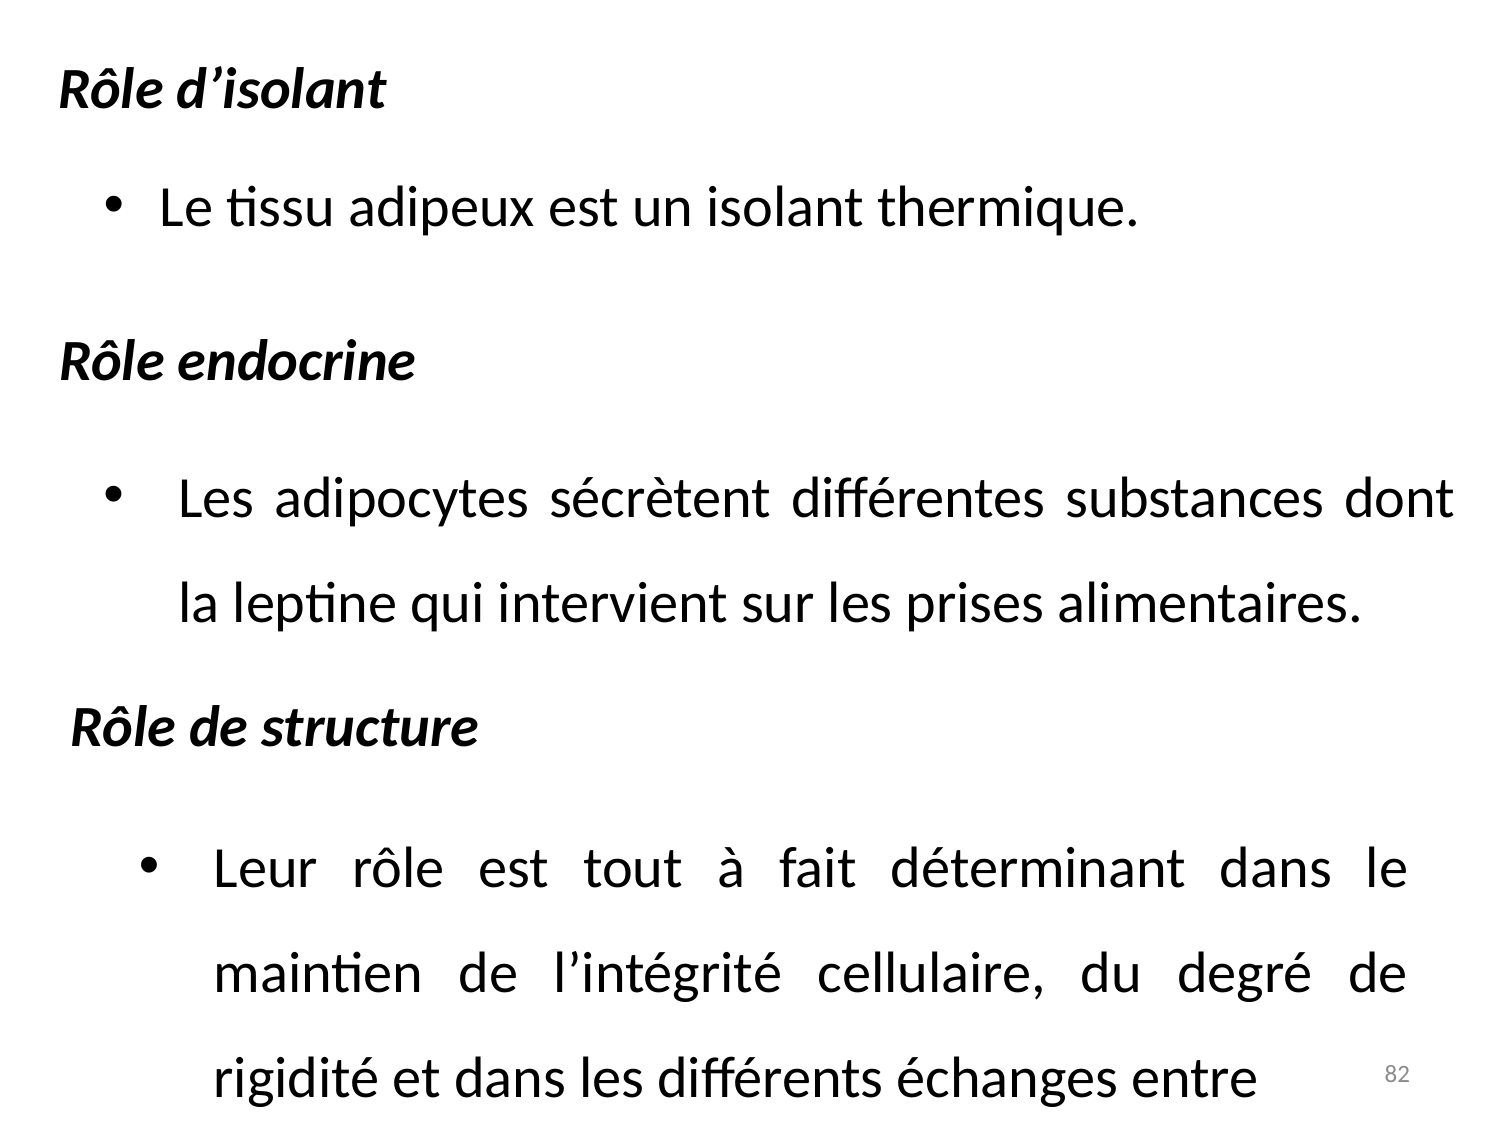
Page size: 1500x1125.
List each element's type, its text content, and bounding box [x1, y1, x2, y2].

footer [512, 1042, 988, 1103]
text_box Rôle d’isolant [43, 42, 402, 128]
text_box Rôle de structure [55, 680, 495, 766]
text_box Les adipocytes sécrètent différentes substances dont la leptine qui intervient sur les prises alimentaires. [88, 416, 1471, 641]
list Le tissu adipeux est un isolant thermique. [88, 160, 1176, 256]
text_box Leur rôle est tout à fait déterminant dans le maintien de l’intégrité cellulaire, du degré de rigidité et dans les différents échanges entre [123, 786, 1424, 1117]
text_box Rôle endocrine [44, 314, 432, 400]
slide_number 82 [1074, 1042, 1425, 1103]
